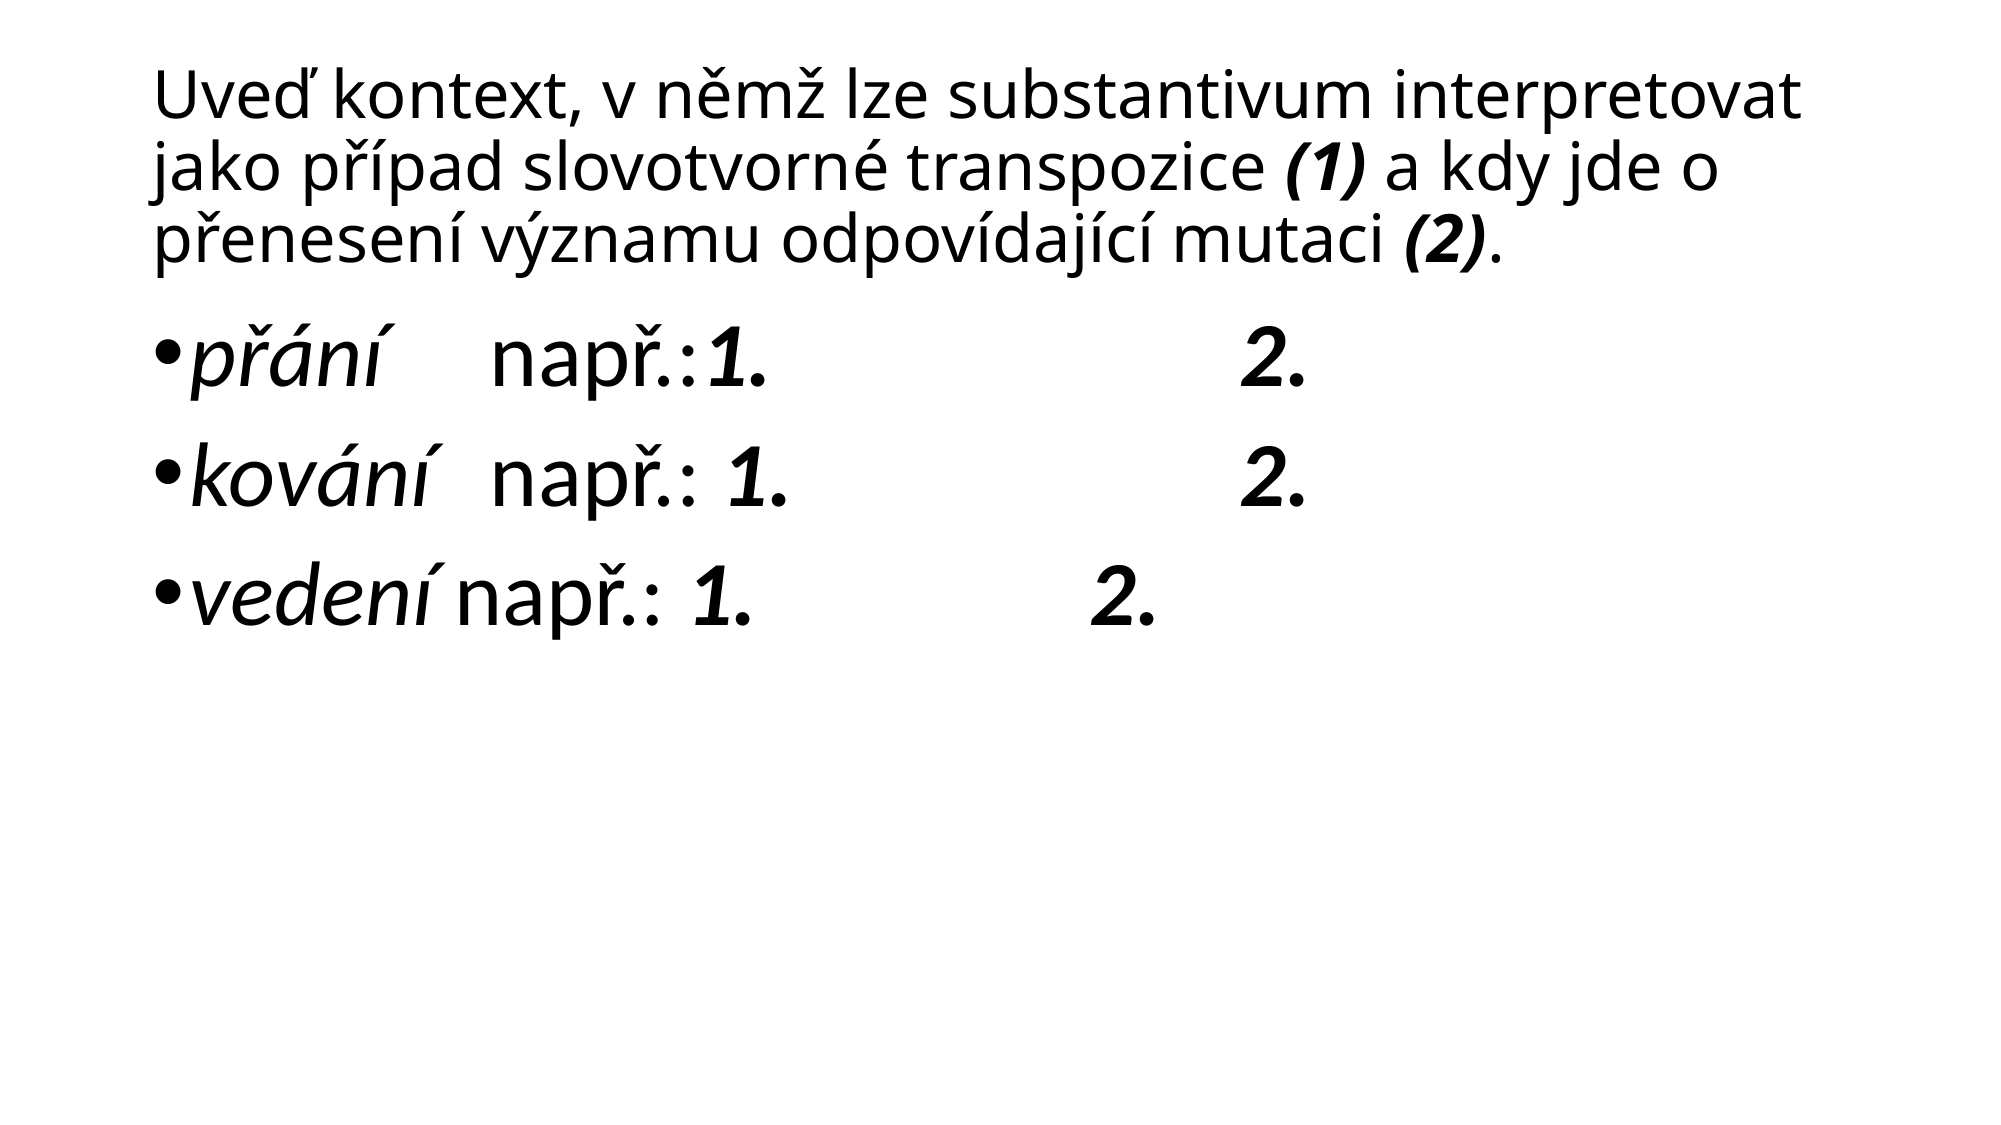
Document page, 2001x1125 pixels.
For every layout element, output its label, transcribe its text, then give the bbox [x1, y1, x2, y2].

title Uveď kontext, v němž lze substantivum interpretovat jako případ slovotvorné transpozice (1) a kdy jde o přenesení významu odpovídající mutaci (2). [137, 59, 1863, 278]
list přání např.:1. 2. kování např.: 1. 2. vedení např.: 1. 2. [137, 299, 1863, 1014]
